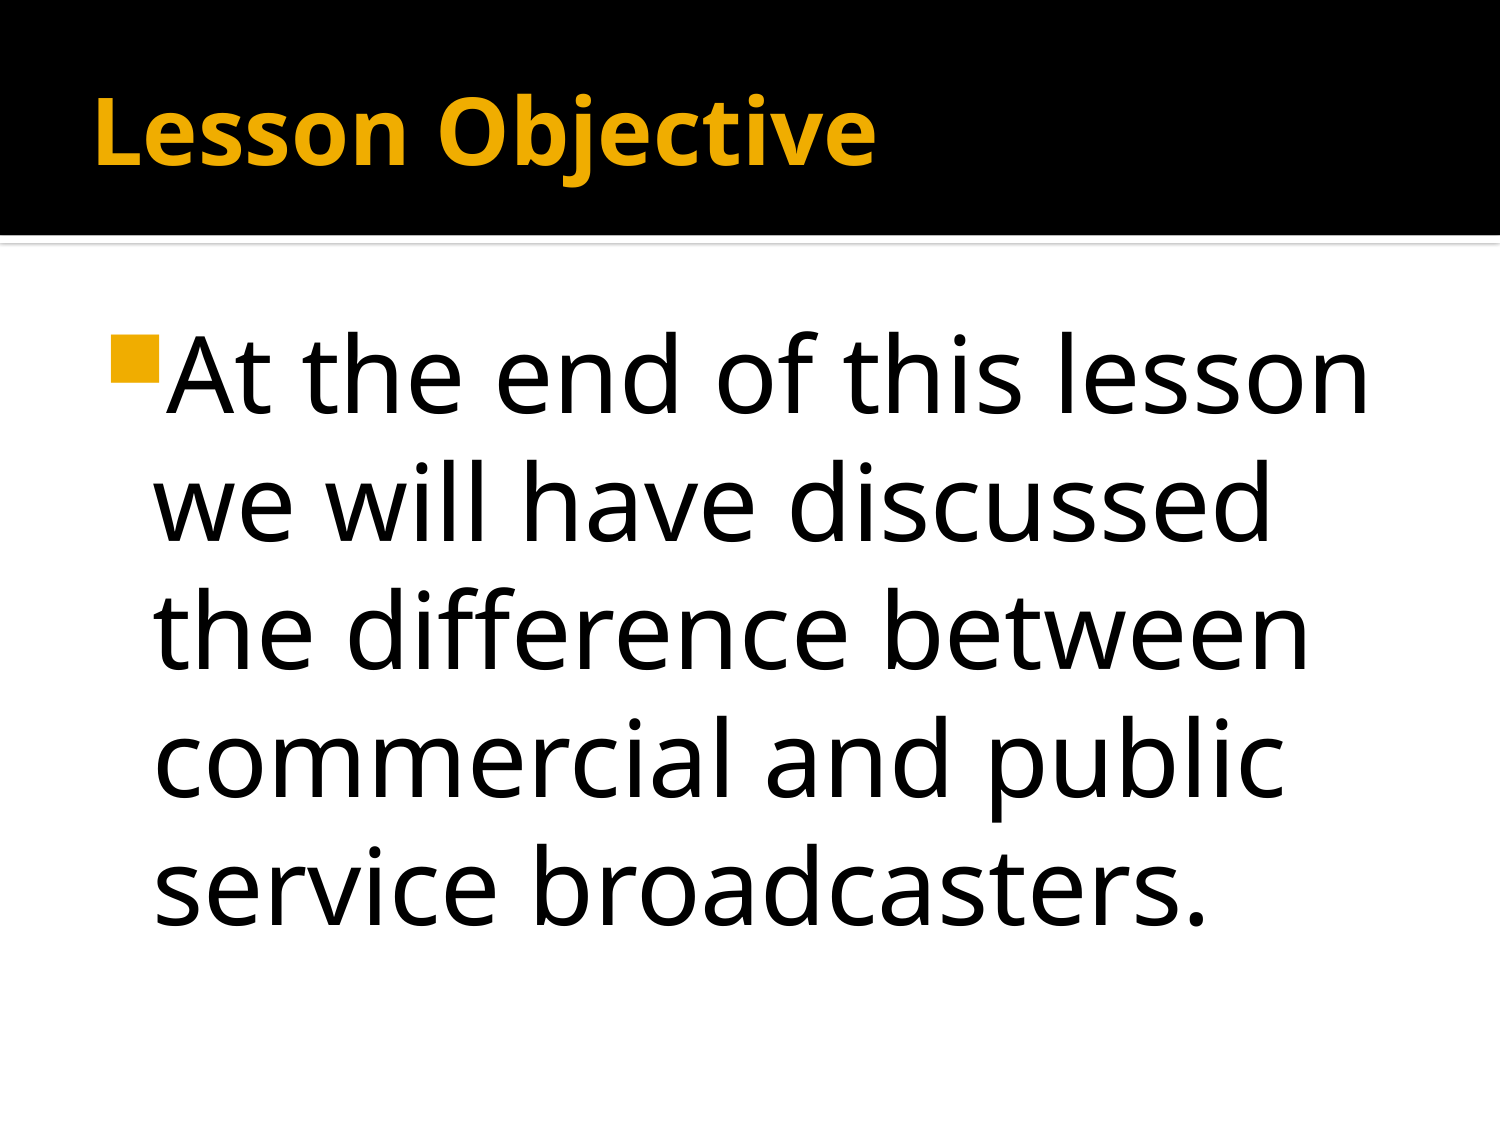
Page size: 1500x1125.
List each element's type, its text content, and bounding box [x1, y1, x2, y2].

list At the end of this lesson we will have discussed the difference between commercial and public service broadcasters. [75, 291, 1425, 1050]
title Lesson Objective [75, 25, 1425, 231]
